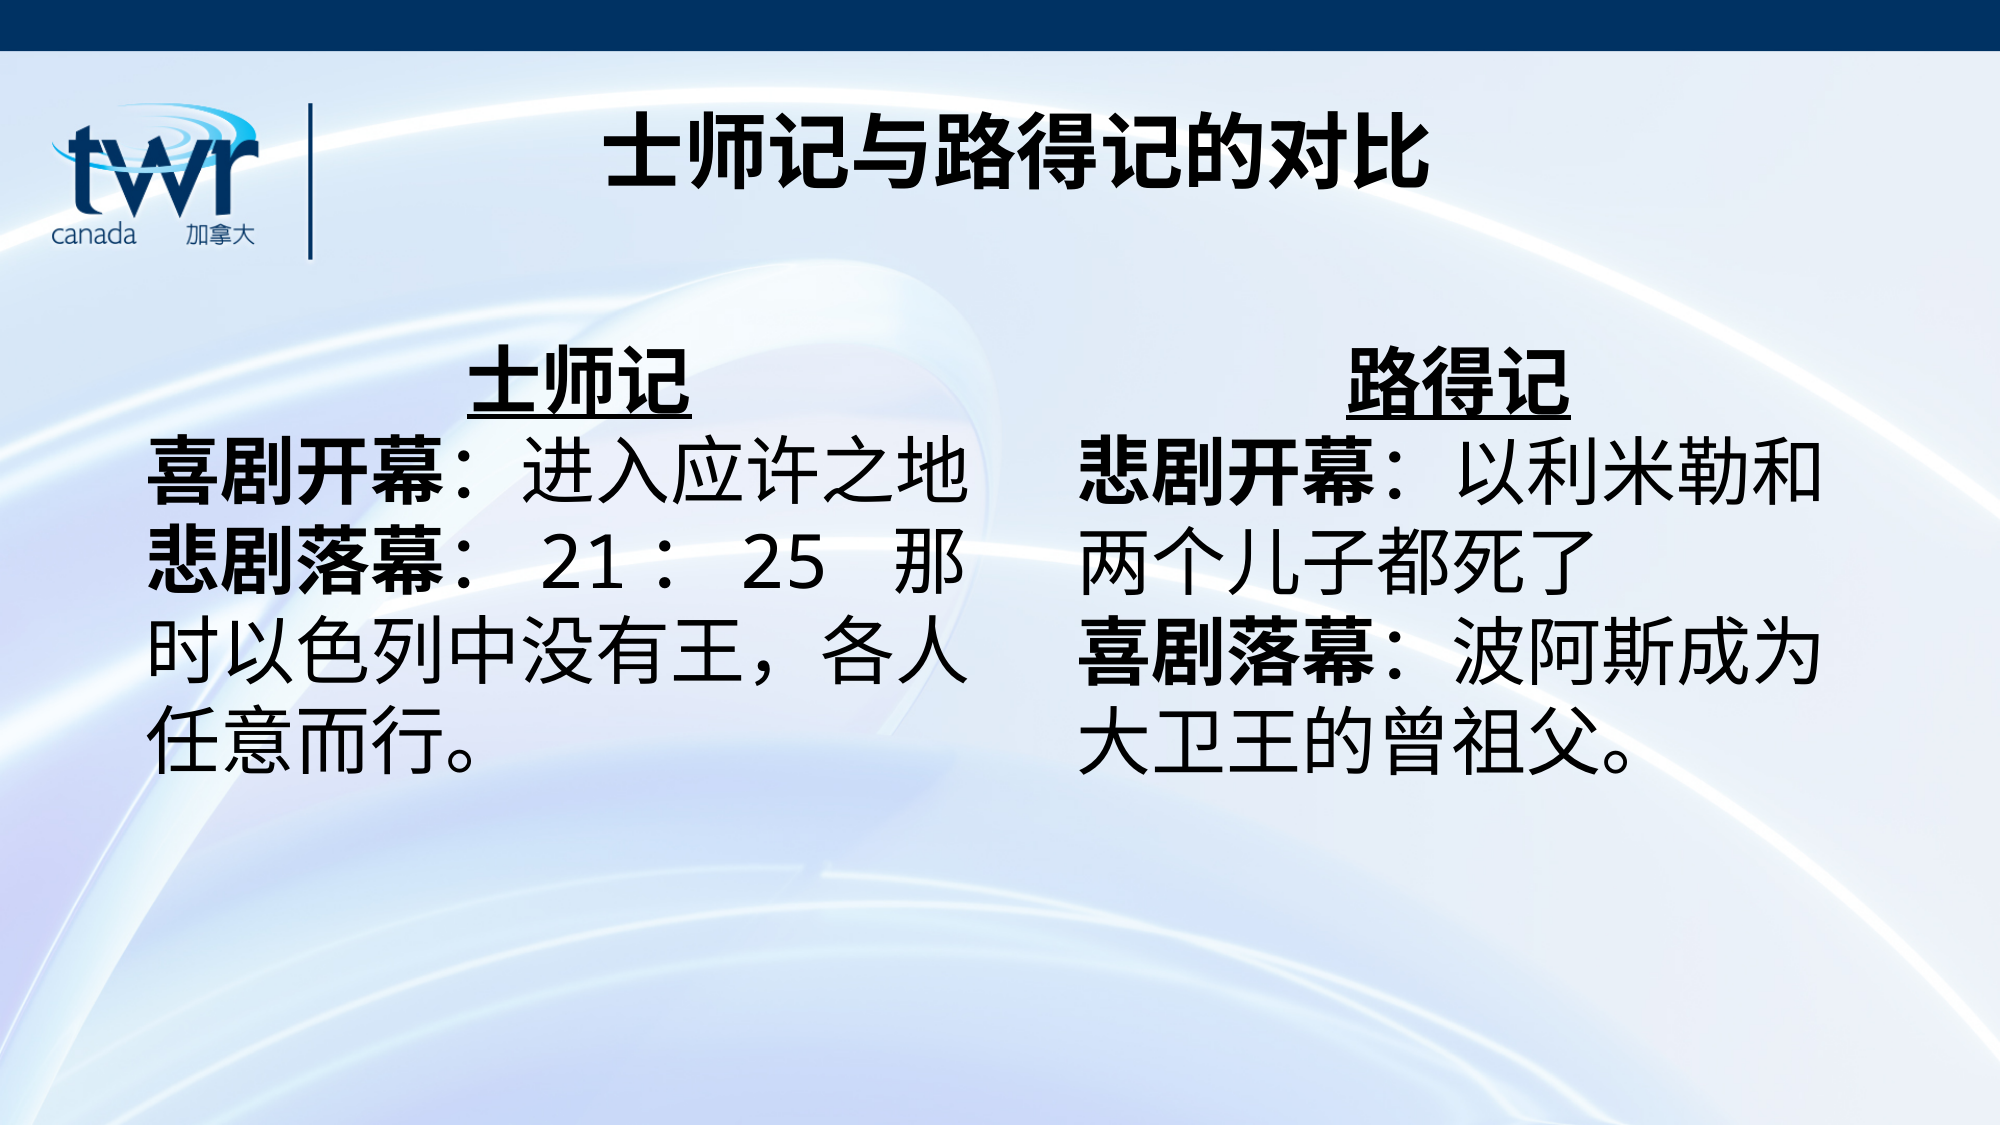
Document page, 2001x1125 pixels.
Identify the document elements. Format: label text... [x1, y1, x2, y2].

picture [0, 0, 2000, 1125]
text_box 路得记 悲剧开幕：以利米勒和两个儿子都死了 喜剧落幕：波阿斯成为大卫王的曾祖父。 [1061, 326, 1857, 792]
text_box 士师记与路得记的对比 [375, 92, 1659, 207]
text_box 士师记 喜剧开幕：进入应许之地 悲剧落幕：21：25 那时以色列中没有王，各人任意而行。 [130, 326, 1028, 881]
